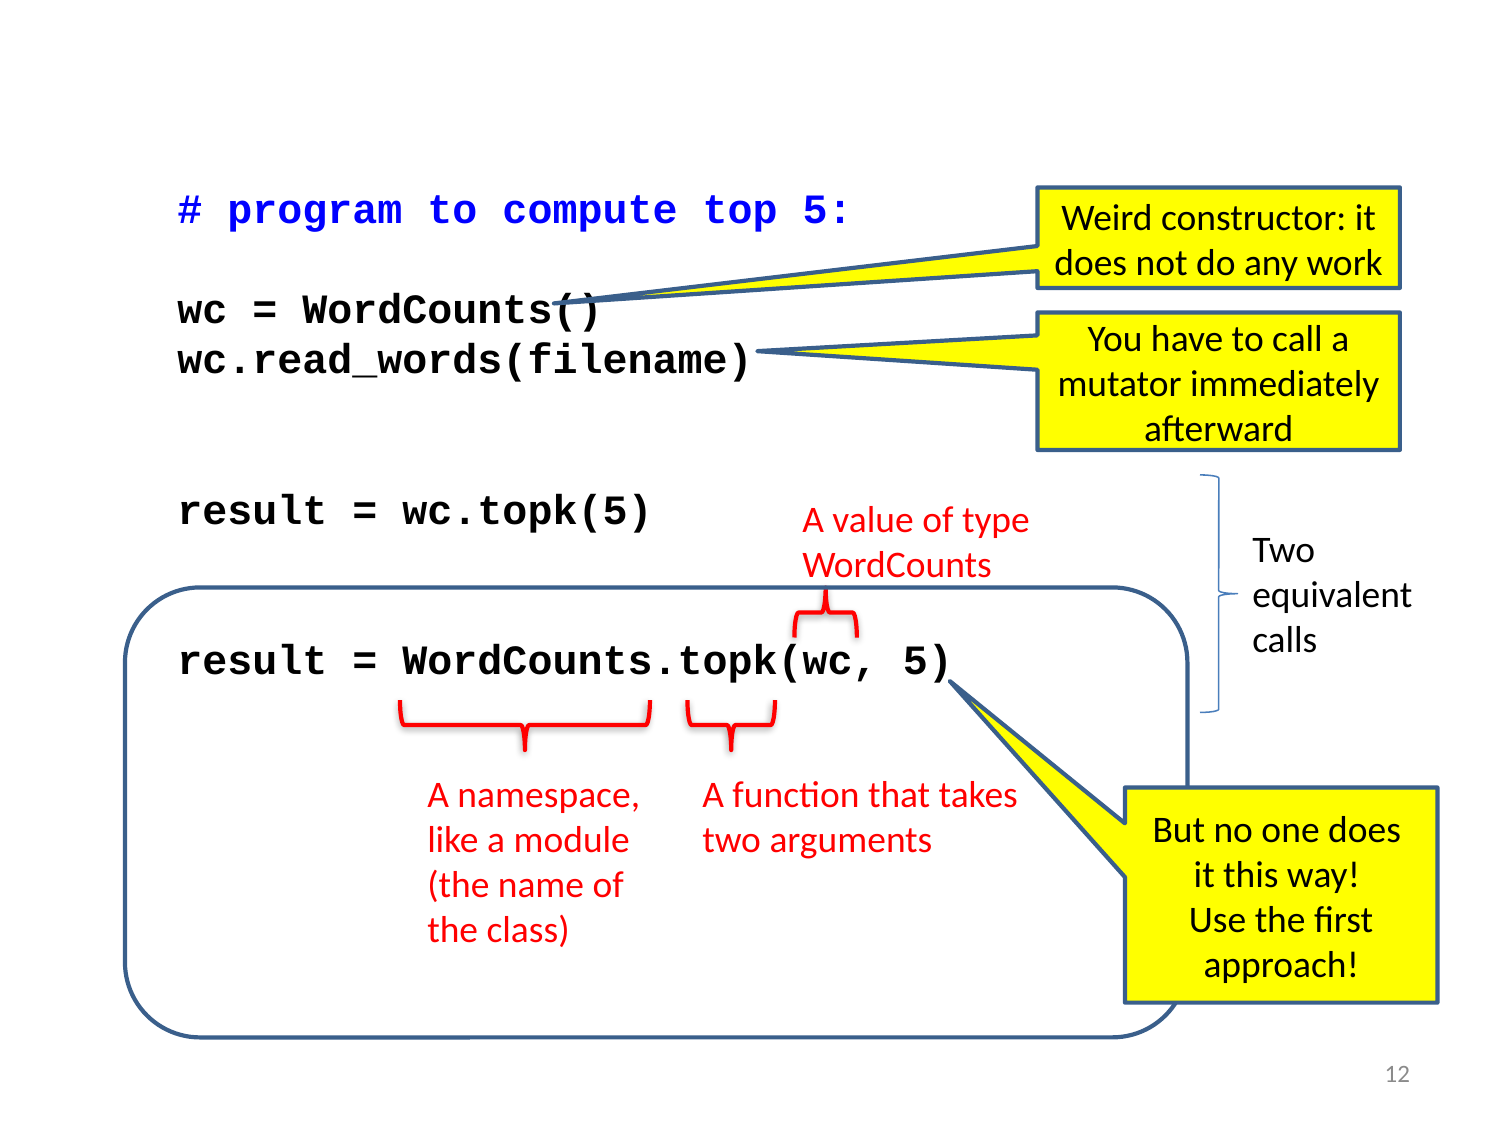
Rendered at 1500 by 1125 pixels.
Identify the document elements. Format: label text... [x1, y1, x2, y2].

text_box You have to call a mutator immediately afterward [755, 310, 1402, 453]
text_box # program to compute top 5: wc = WordCounts() wc.read_words(filename) result = wc.topk(5) result = WordCounts.topk(wc, 5) [162, 174, 1100, 594]
text_box But no one does it this way! Use the first approach! [948, 679, 1440, 1005]
text_box Two equivalent calls [1237, 517, 1438, 668]
text_box Weird constructor: it does not do any work [551, 185, 1402, 306]
slide_number 12 [1074, 1042, 1425, 1103]
text_box A value of type WordCounts [787, 487, 1088, 585]
text_box [122, 585, 1190, 1040]
text_box [1199, 474, 1237, 714]
